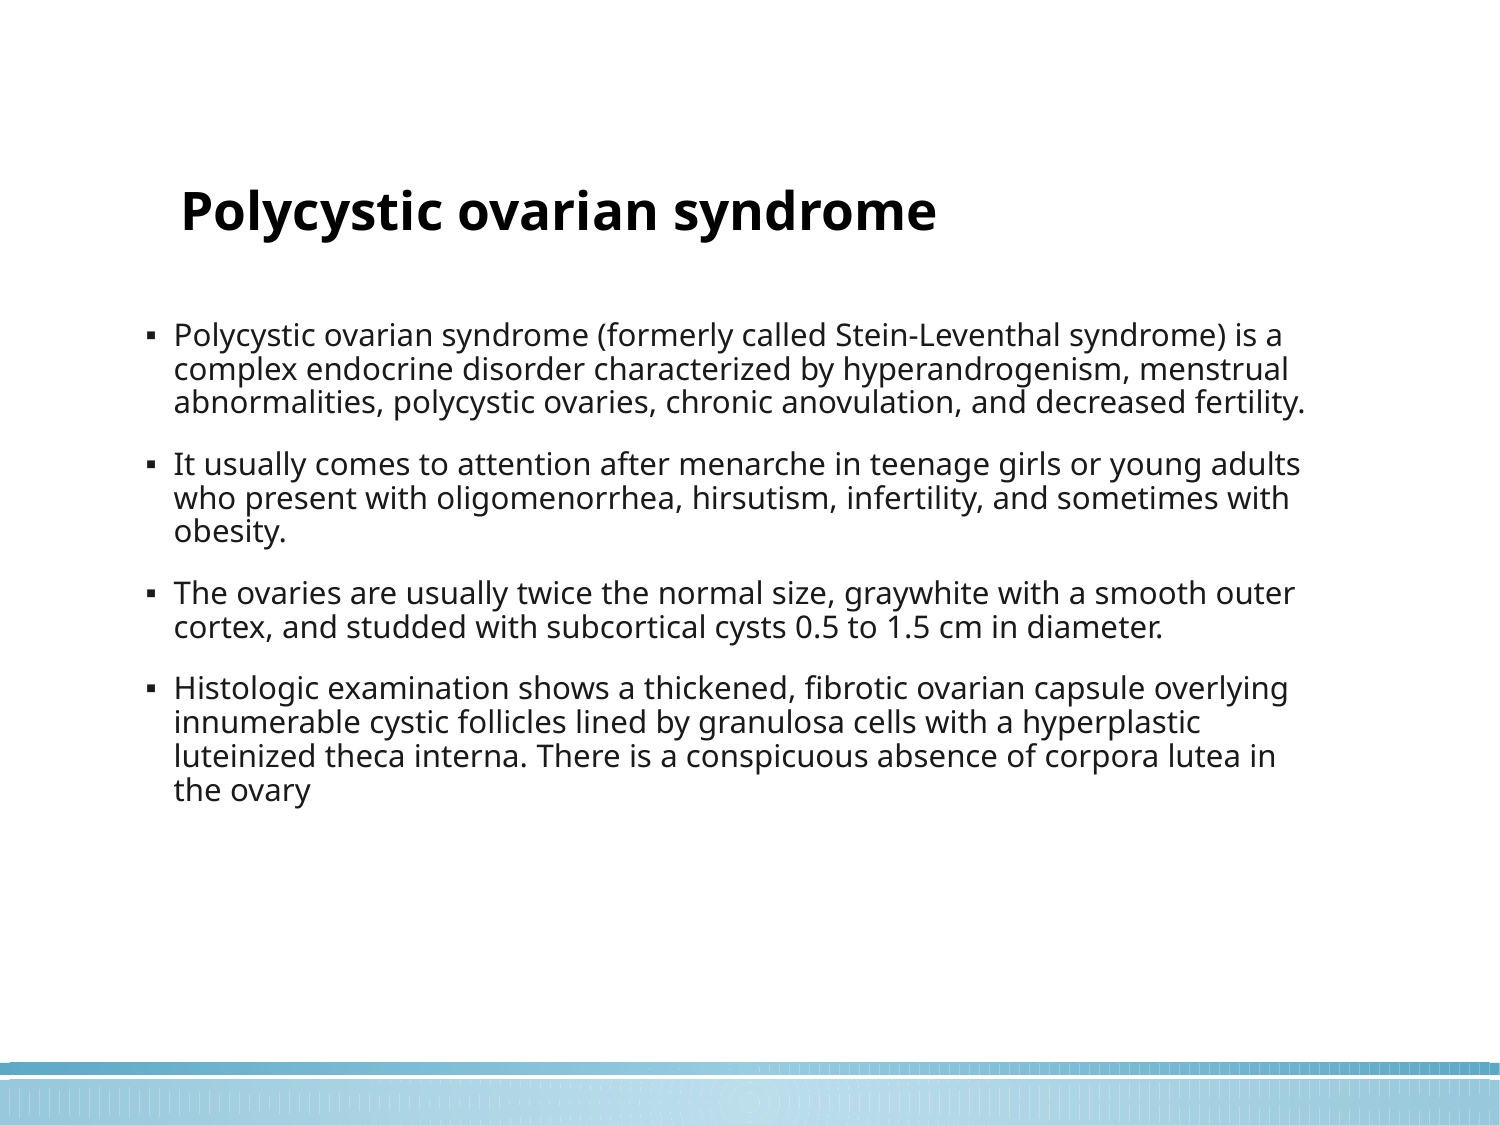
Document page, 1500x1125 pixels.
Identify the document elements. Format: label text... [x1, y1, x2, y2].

list Polycystic ovarian syndrome (formerly called Stein-Leventhal syndrome) is a complex endocrine disorder characterized by hyperandrogenism, menstrual abnormalities, polycystic ovaries, chronic anovulation, and decreased fertility. It usually comes to attention after menarche in teenage girls or young adults who present with oligomenorrhea, hirsutism, infertility, and sometimes with obesity. The ovaries are usually twice the normal size, graywhite with a smooth outer cortex, and studded with subcortical cysts 0.5 to 1.5 cm in diameter. Histologic examination shows a thickened, fibrotic ovarian capsule overlying innumerable cystic follicles lined by granulosa cells with a hyperplastic luteinized theca interna. There is a conspicuous absence of corpora lutea in the ovary [125, 311, 1335, 990]
title Polycystic ovarian syndrome [165, 76, 1335, 250]
